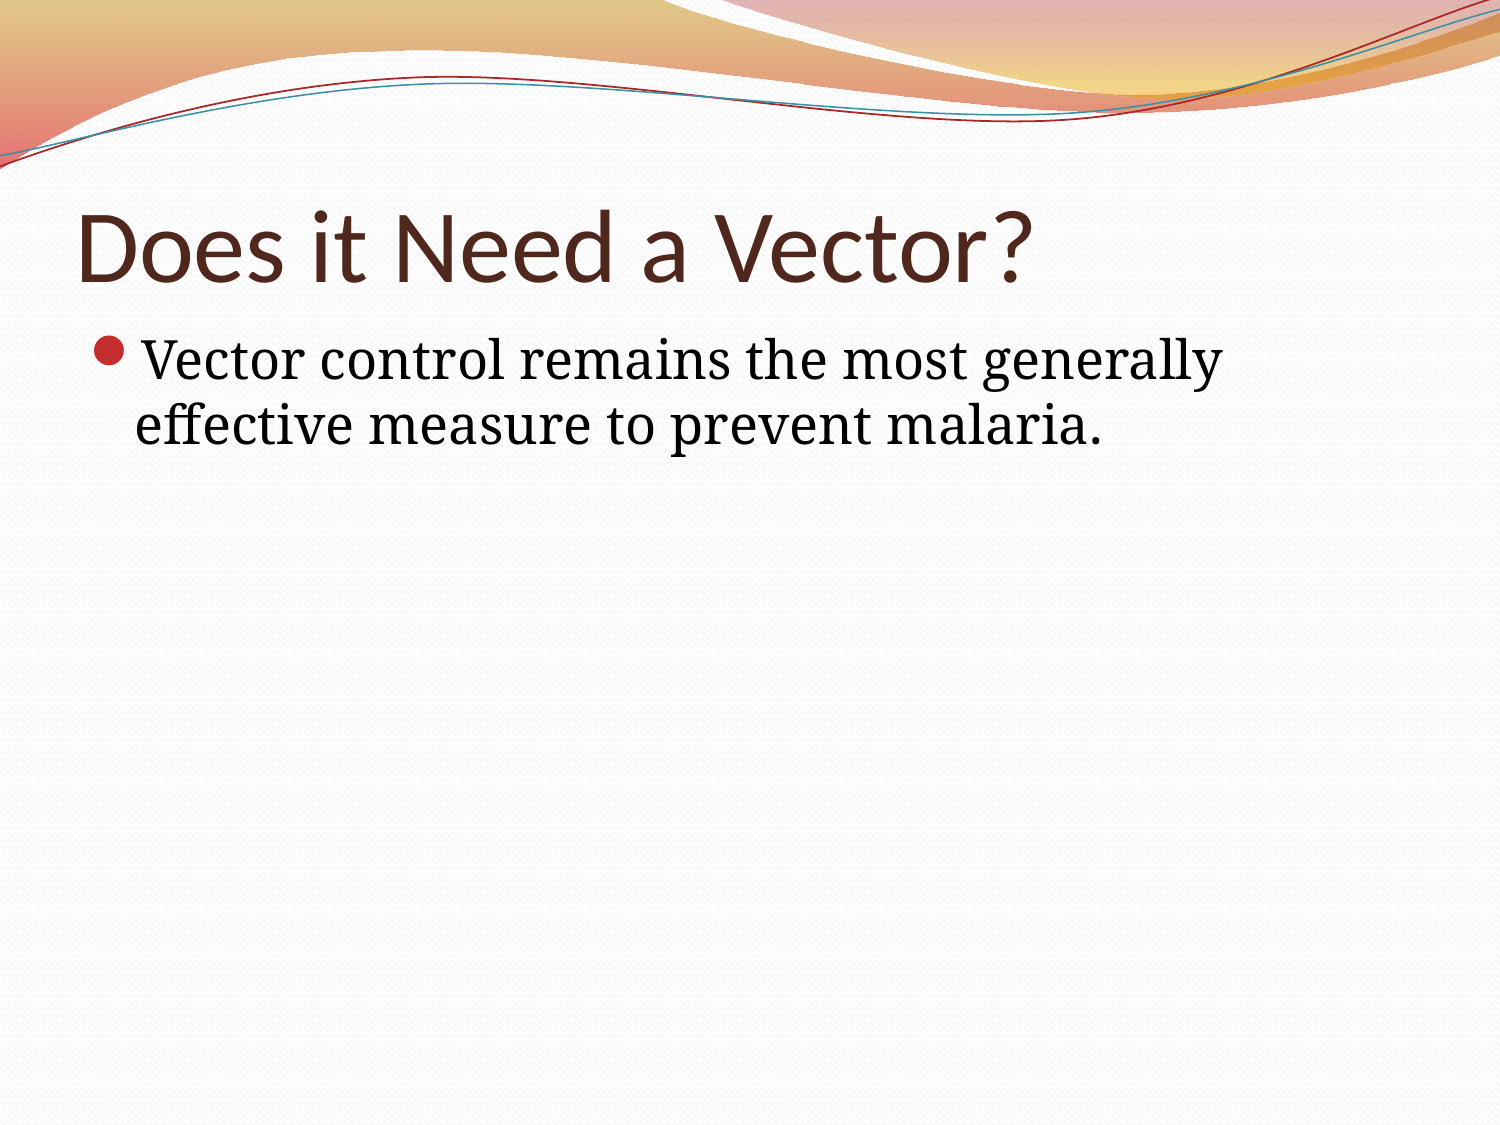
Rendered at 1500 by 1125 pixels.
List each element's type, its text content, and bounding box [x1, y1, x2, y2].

list Vector control remains the most generally effective measure to prevent malaria. [75, 317, 1425, 1038]
title Does it Need a Vector? [75, 115, 1425, 303]
